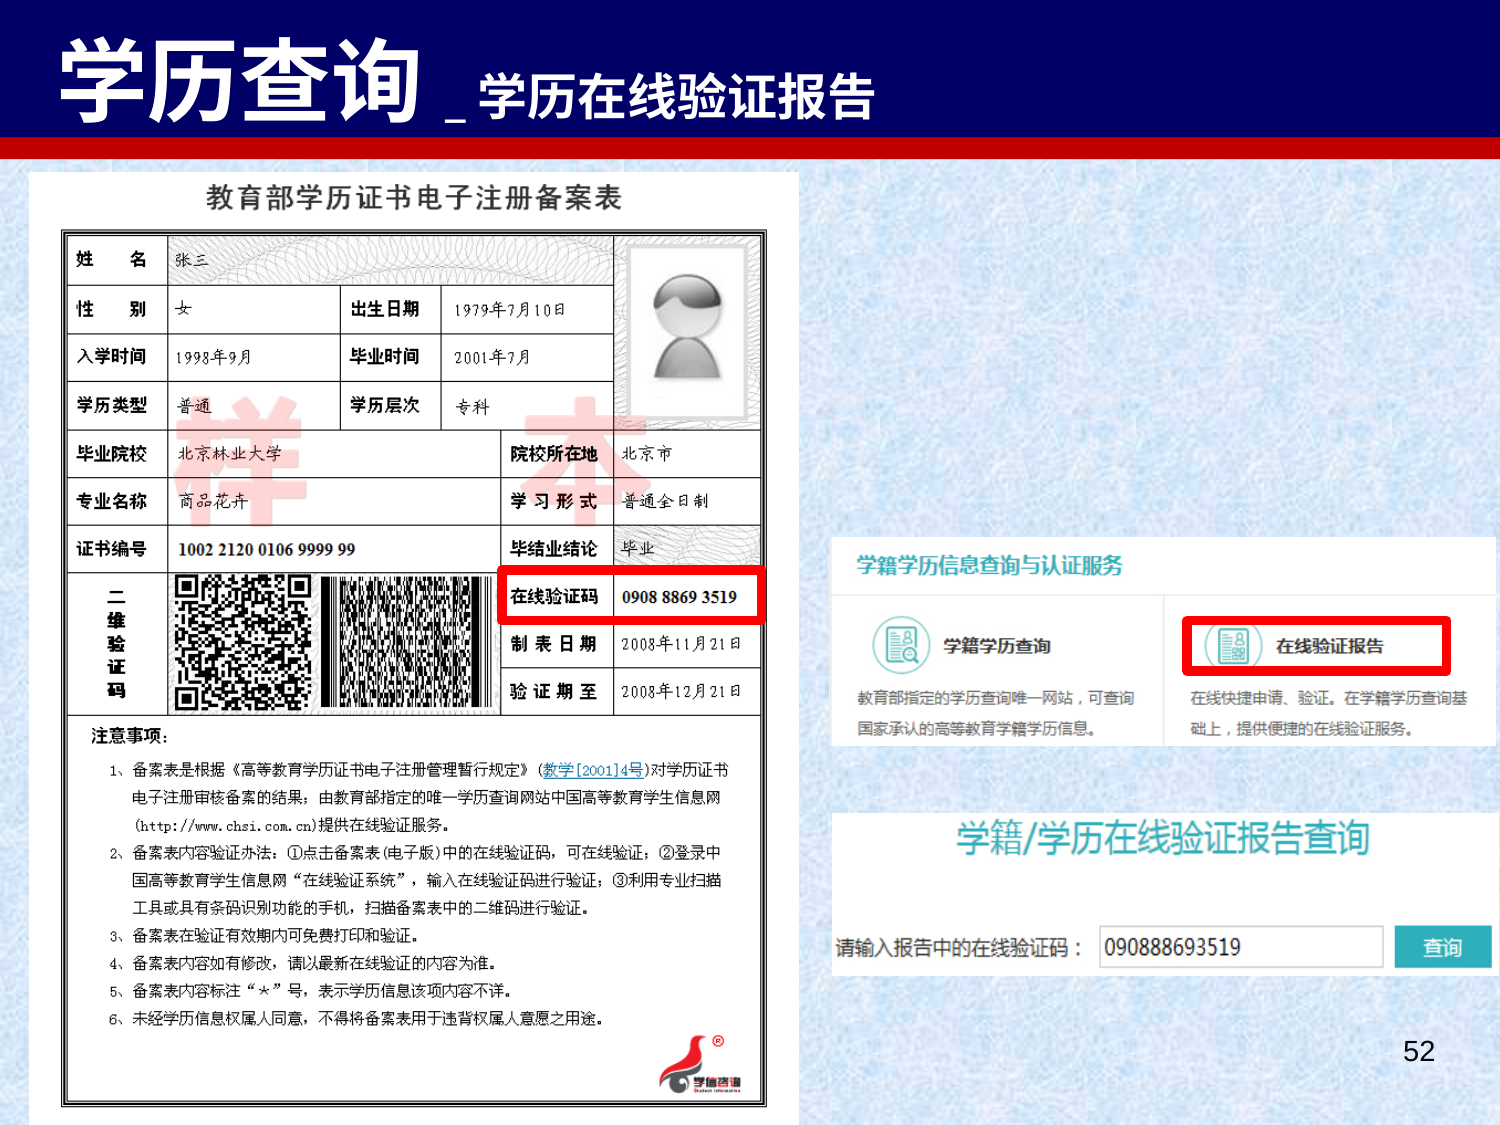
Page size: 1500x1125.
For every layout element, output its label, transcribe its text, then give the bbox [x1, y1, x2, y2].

title 学历查询_学历在线验证报告 [41, 17, 1317, 119]
picture [0, 160, 1500, 1125]
slide_number 52 [1074, 1024, 1451, 1103]
